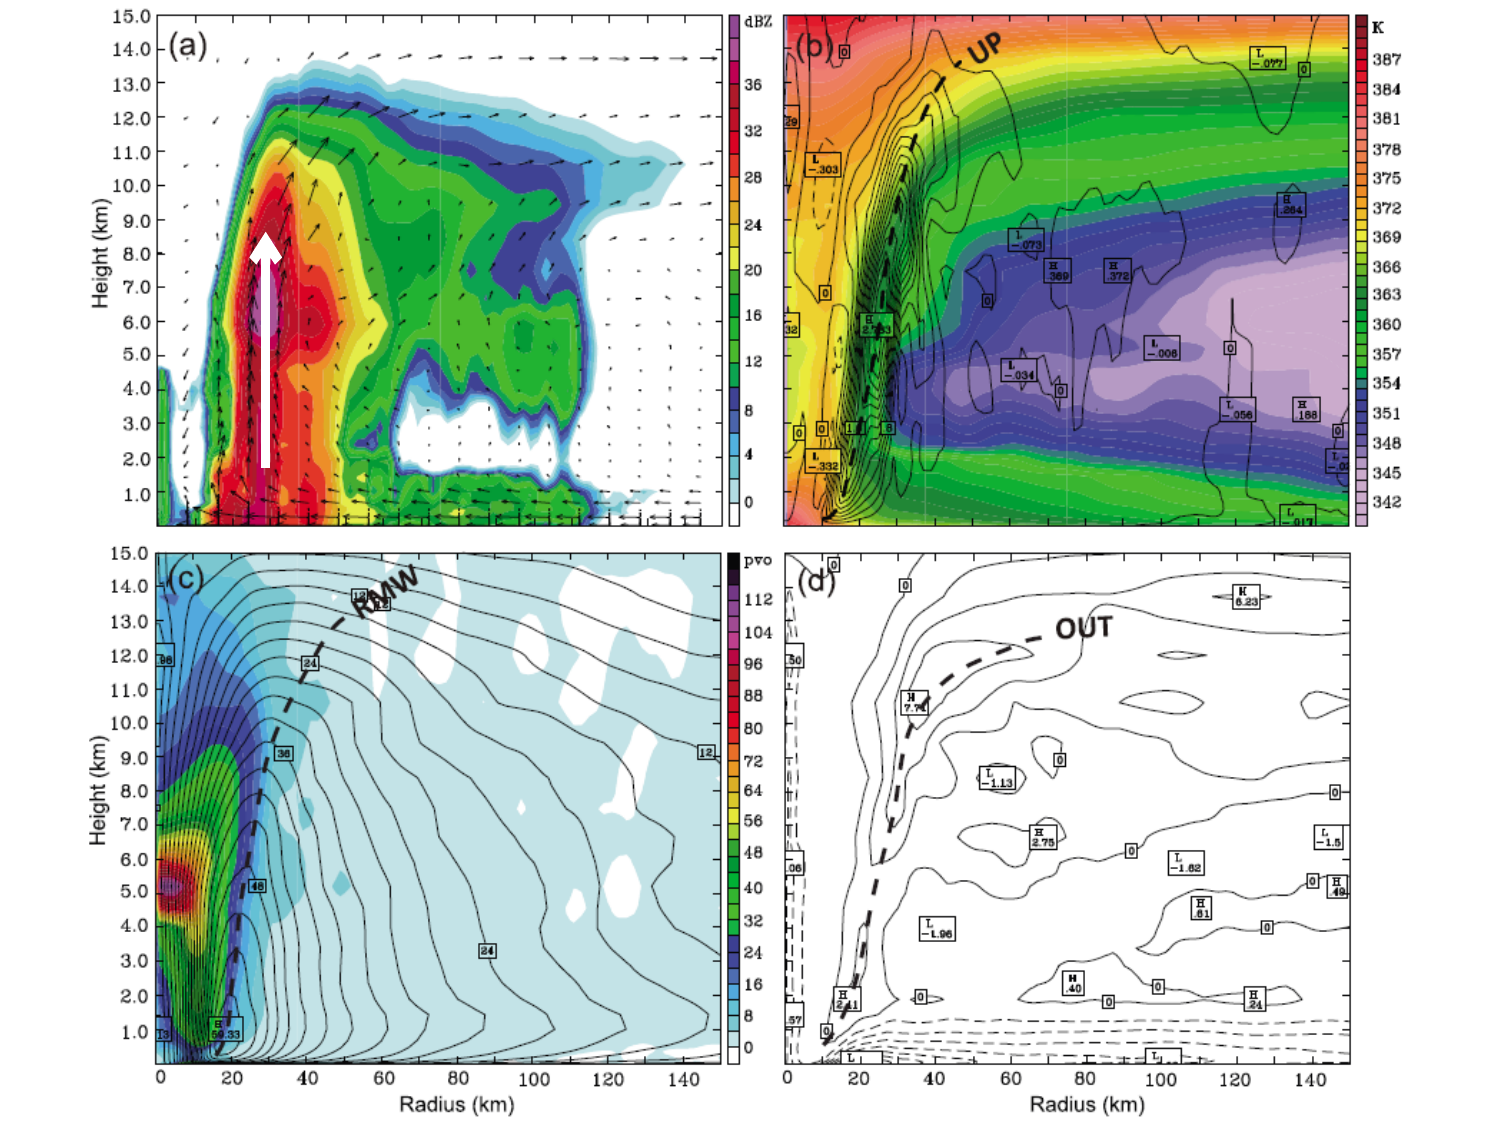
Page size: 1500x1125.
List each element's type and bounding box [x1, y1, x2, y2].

picture [88, 0, 1414, 1118]
